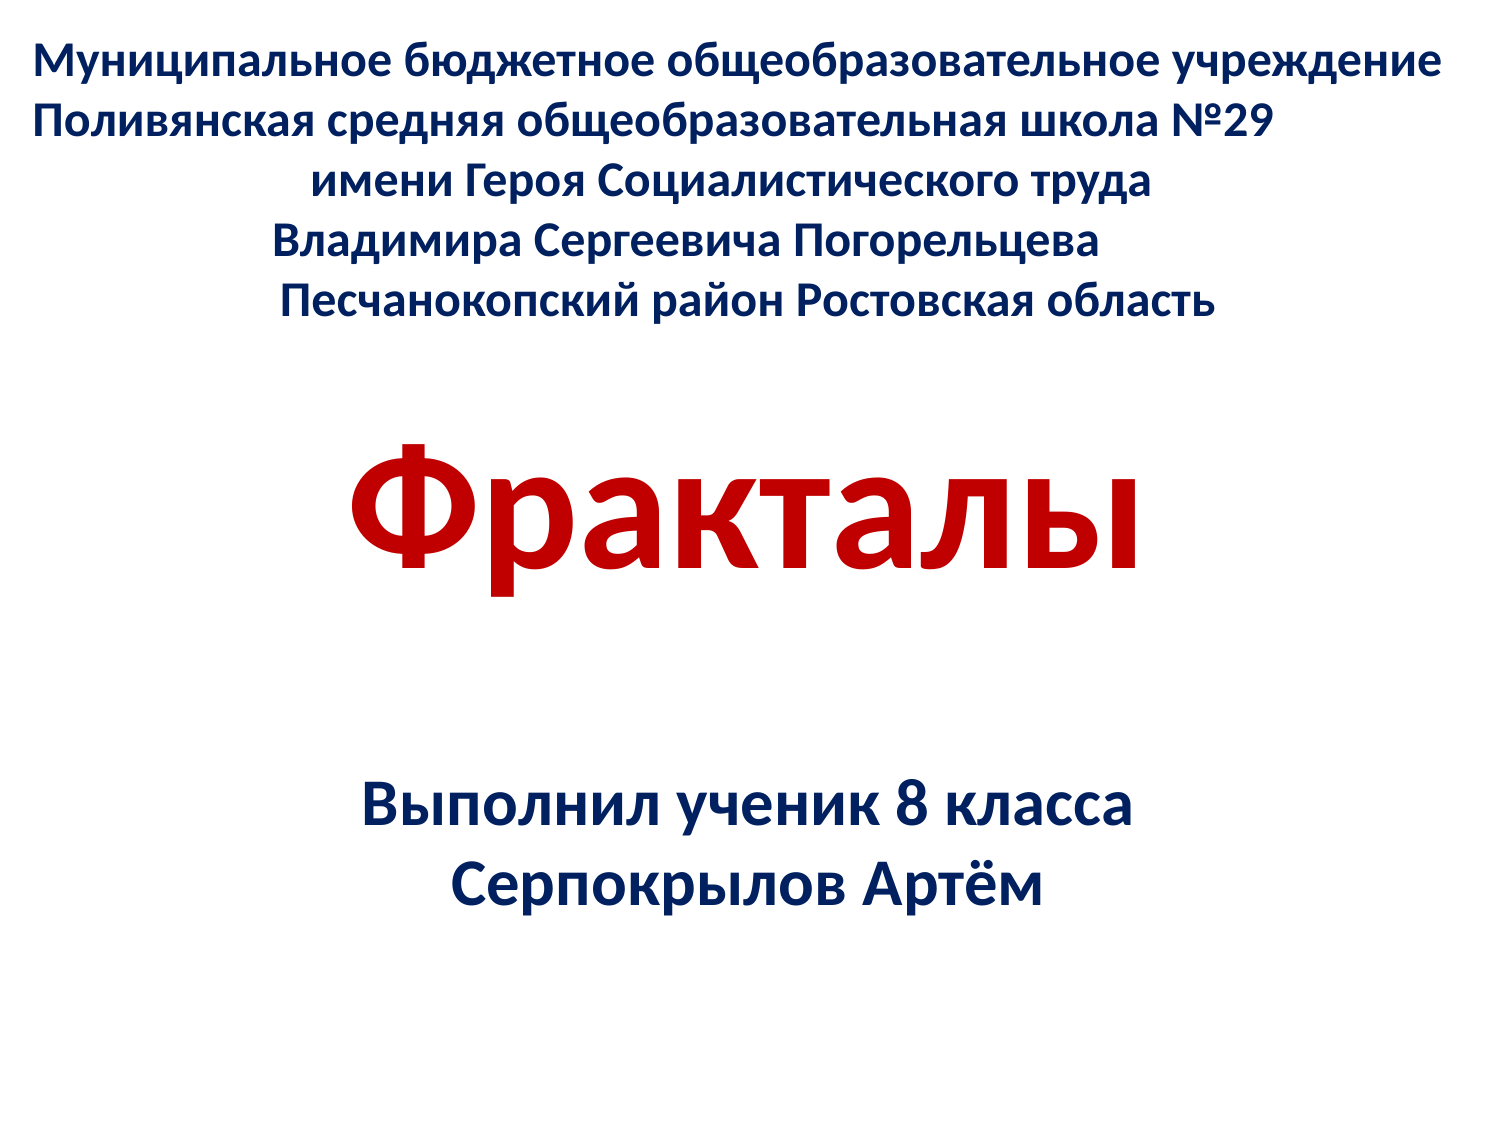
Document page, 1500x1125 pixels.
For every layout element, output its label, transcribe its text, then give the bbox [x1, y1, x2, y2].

text_box Муниципальное бюджетное общеобразовательное учреждение Поливянская средняя общеобразовательная школа №29 имени Героя Социалистического труда Владимира Сергеевича Погорельцева Песчанокопский район Ростовская область [17, 19, 1468, 334]
text_box Фракталы [116, 349, 1380, 612]
text_box Выполнил ученик 8 класса Серпокрылов Артём [0, 751, 1498, 1007]
